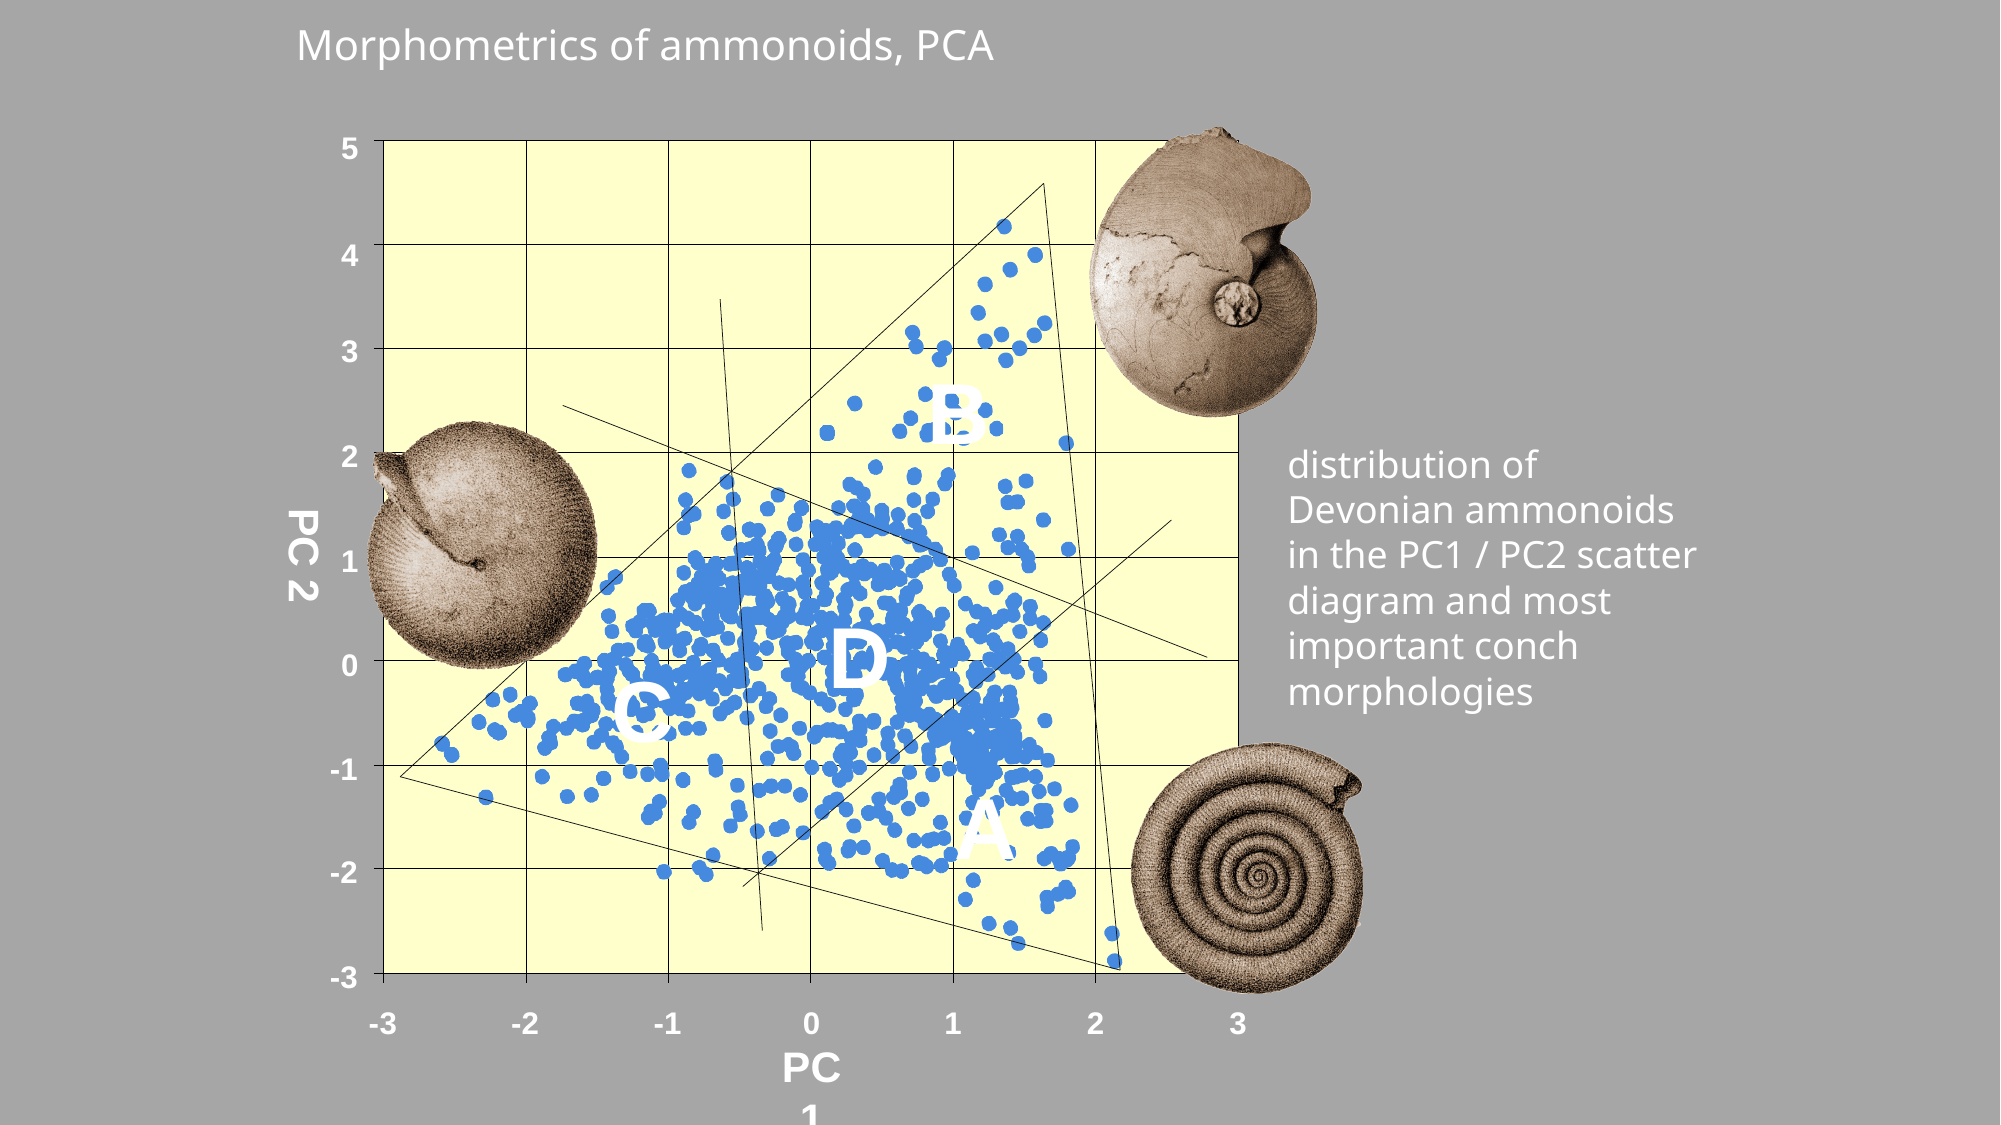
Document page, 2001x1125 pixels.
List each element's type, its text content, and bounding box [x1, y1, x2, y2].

text_box [1059, 436, 1069, 451]
text_box [760, 606, 1080, 951]
text_box [436, 737, 449, 751]
text_box [811, 951, 953, 973]
text_box [1096, 453, 1238, 557]
text_box [363, 462, 598, 670]
text_box [1050, 245, 1089, 348]
text_box [1091, 661, 1095, 700]
text_box [954, 951, 1095, 973]
text_box [1038, 316, 1052, 331]
text_box PC 2 [279, 505, 332, 607]
text_box [598, 462, 730, 593]
text_box [1074, 600, 1080, 607]
text_box [1096, 766, 1110, 868]
text_box -3 [366, 1002, 400, 1041]
text_box [471, 796, 1045, 951]
text_box 2 [1084, 1002, 1107, 1041]
text_box -1 [651, 1002, 685, 1041]
text_box [1105, 926, 1117, 941]
text_box [1038, 453, 1070, 459]
text_box [384, 766, 471, 868]
text_box [1096, 558, 1238, 660]
text_box [1080, 661, 1095, 765]
text_box distribution of Devonian ammonoids in the PC1 / PC2 scatter diagram and most important conch morphologies [1285, 440, 1704, 713]
text_box -3 [327, 957, 361, 995]
text_box [1081, 558, 1095, 593]
text_box [1080, 597, 1084, 608]
text_box [1038, 141, 1089, 244]
text_box [444, 747, 459, 762]
text_box [732, 462, 740, 469]
text_box 1 [338, 541, 362, 579]
text_box [471, 473, 758, 872]
text_box -1 [327, 749, 361, 787]
text_box [1107, 954, 1119, 968]
text_box [1080, 766, 1095, 868]
text_box [1038, 248, 1042, 262]
text_box D [826, 602, 893, 706]
text_box C [608, 656, 676, 760]
text_box [732, 472, 1070, 871]
text_box [1038, 245, 1059, 348]
text_box [711, 462, 731, 470]
text_box [526, 951, 668, 973]
text_box [1089, 127, 1318, 418]
text_box [384, 670, 471, 765]
text_box [1096, 869, 1130, 973]
text_box [1096, 418, 1238, 452]
text_box [669, 951, 810, 973]
text_box 1 [942, 1002, 965, 1041]
text_box [1080, 608, 1089, 660]
text_box -2 [509, 1002, 542, 1041]
text_box [384, 869, 525, 973]
text_box [1053, 869, 1095, 963]
text_box [1038, 349, 1069, 452]
text_box A [952, 772, 1020, 877]
text_box Morphometrics of ammonoids, PCA 5 4 3 B [293, 18, 1038, 462]
text_box -2 [327, 852, 361, 891]
text_box [1069, 436, 1073, 449]
text_box [1130, 742, 1364, 994]
text_box 0 [338, 644, 362, 683]
text_box [1096, 661, 1238, 765]
text_box [1086, 611, 1095, 660]
text_box [1071, 453, 1095, 557]
text_box 3 [1227, 1002, 1250, 1041]
text_box [1101, 766, 1130, 868]
text_box [1084, 587, 1095, 613]
text_box [1060, 349, 1095, 452]
text_box 2 [338, 462, 362, 475]
text_box 0 PC 1 [767, 1002, 868, 1125]
text_box [733, 459, 1080, 604]
